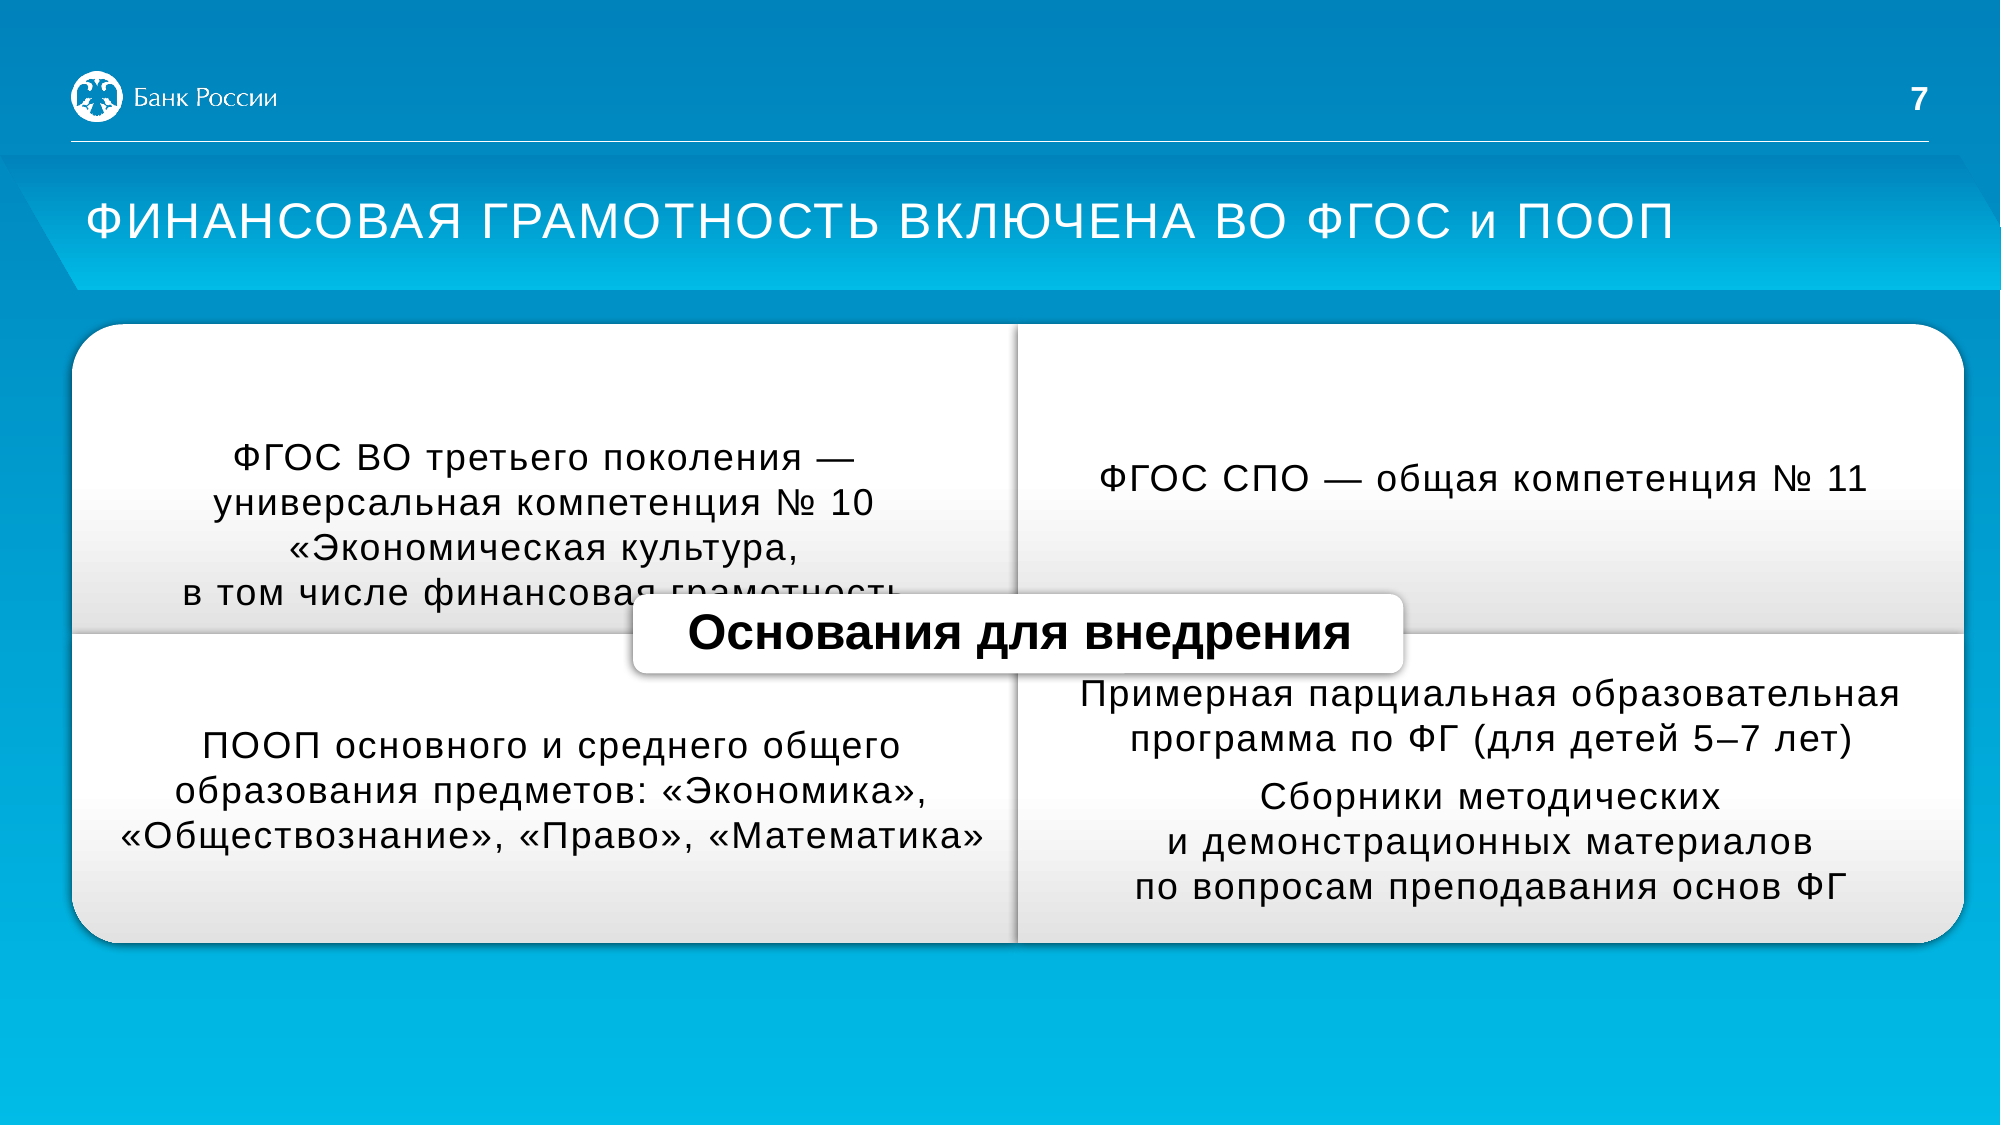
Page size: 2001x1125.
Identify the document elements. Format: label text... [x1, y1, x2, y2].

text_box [71, 324, 1965, 944]
slide_number 7 [1806, 70, 1929, 124]
text_box [0, 153, 2000, 292]
picture [178, 94, 182, 105]
picture [72, 72, 122, 121]
text_box ФИНАНСОВАЯ ГРАМОТНОСТЬ ВКЛЮЧЕНА ВО ФГОС и ПООП [71, 187, 1929, 257]
picture [198, 88, 204, 105]
